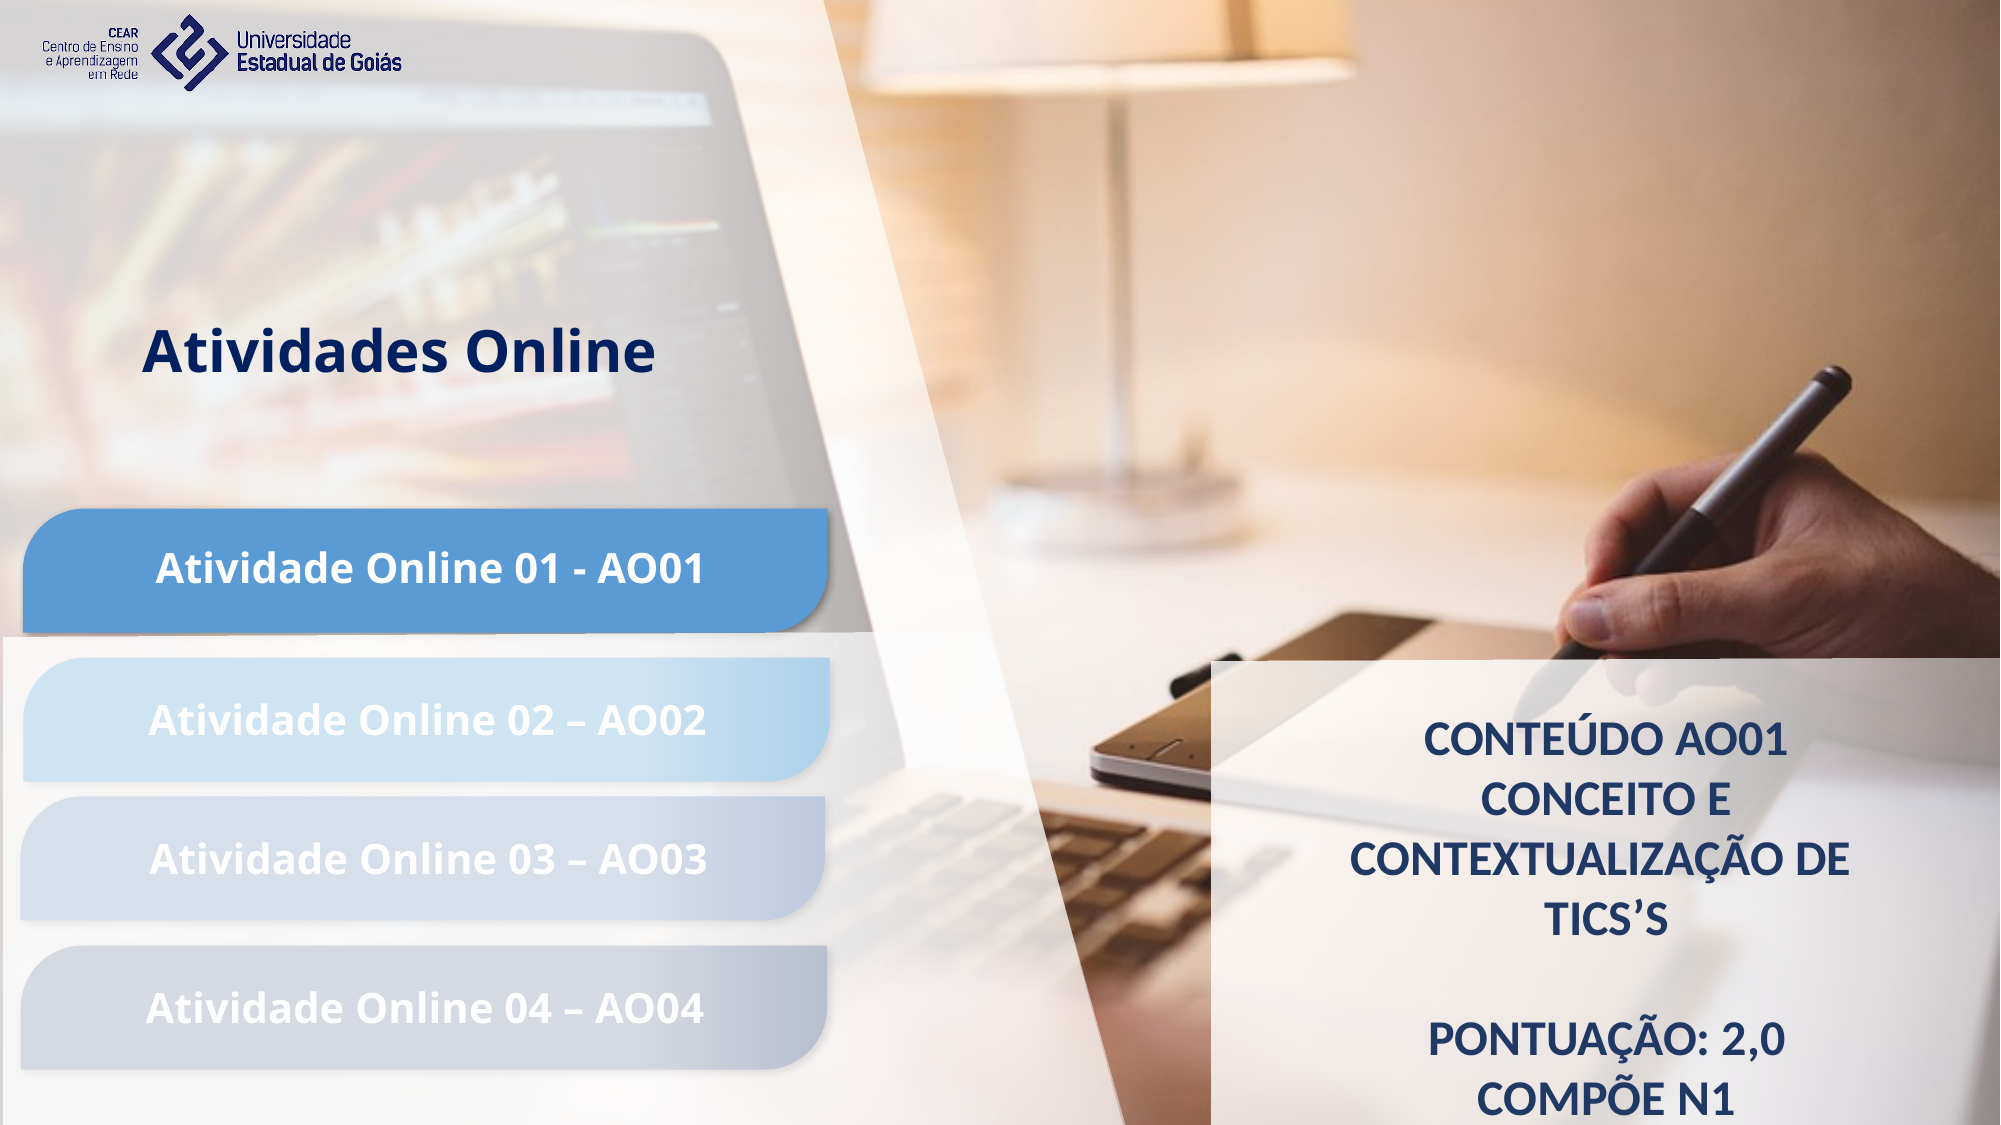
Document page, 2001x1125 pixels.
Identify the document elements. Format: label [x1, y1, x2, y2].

text_box [20, 796, 836, 921]
text_box [20, 657, 836, 782]
text_box [22, 508, 838, 633]
text_box [1211, 657, 2000, 1125]
text_box [17, 945, 833, 1070]
picture [0, 0, 2000, 1125]
